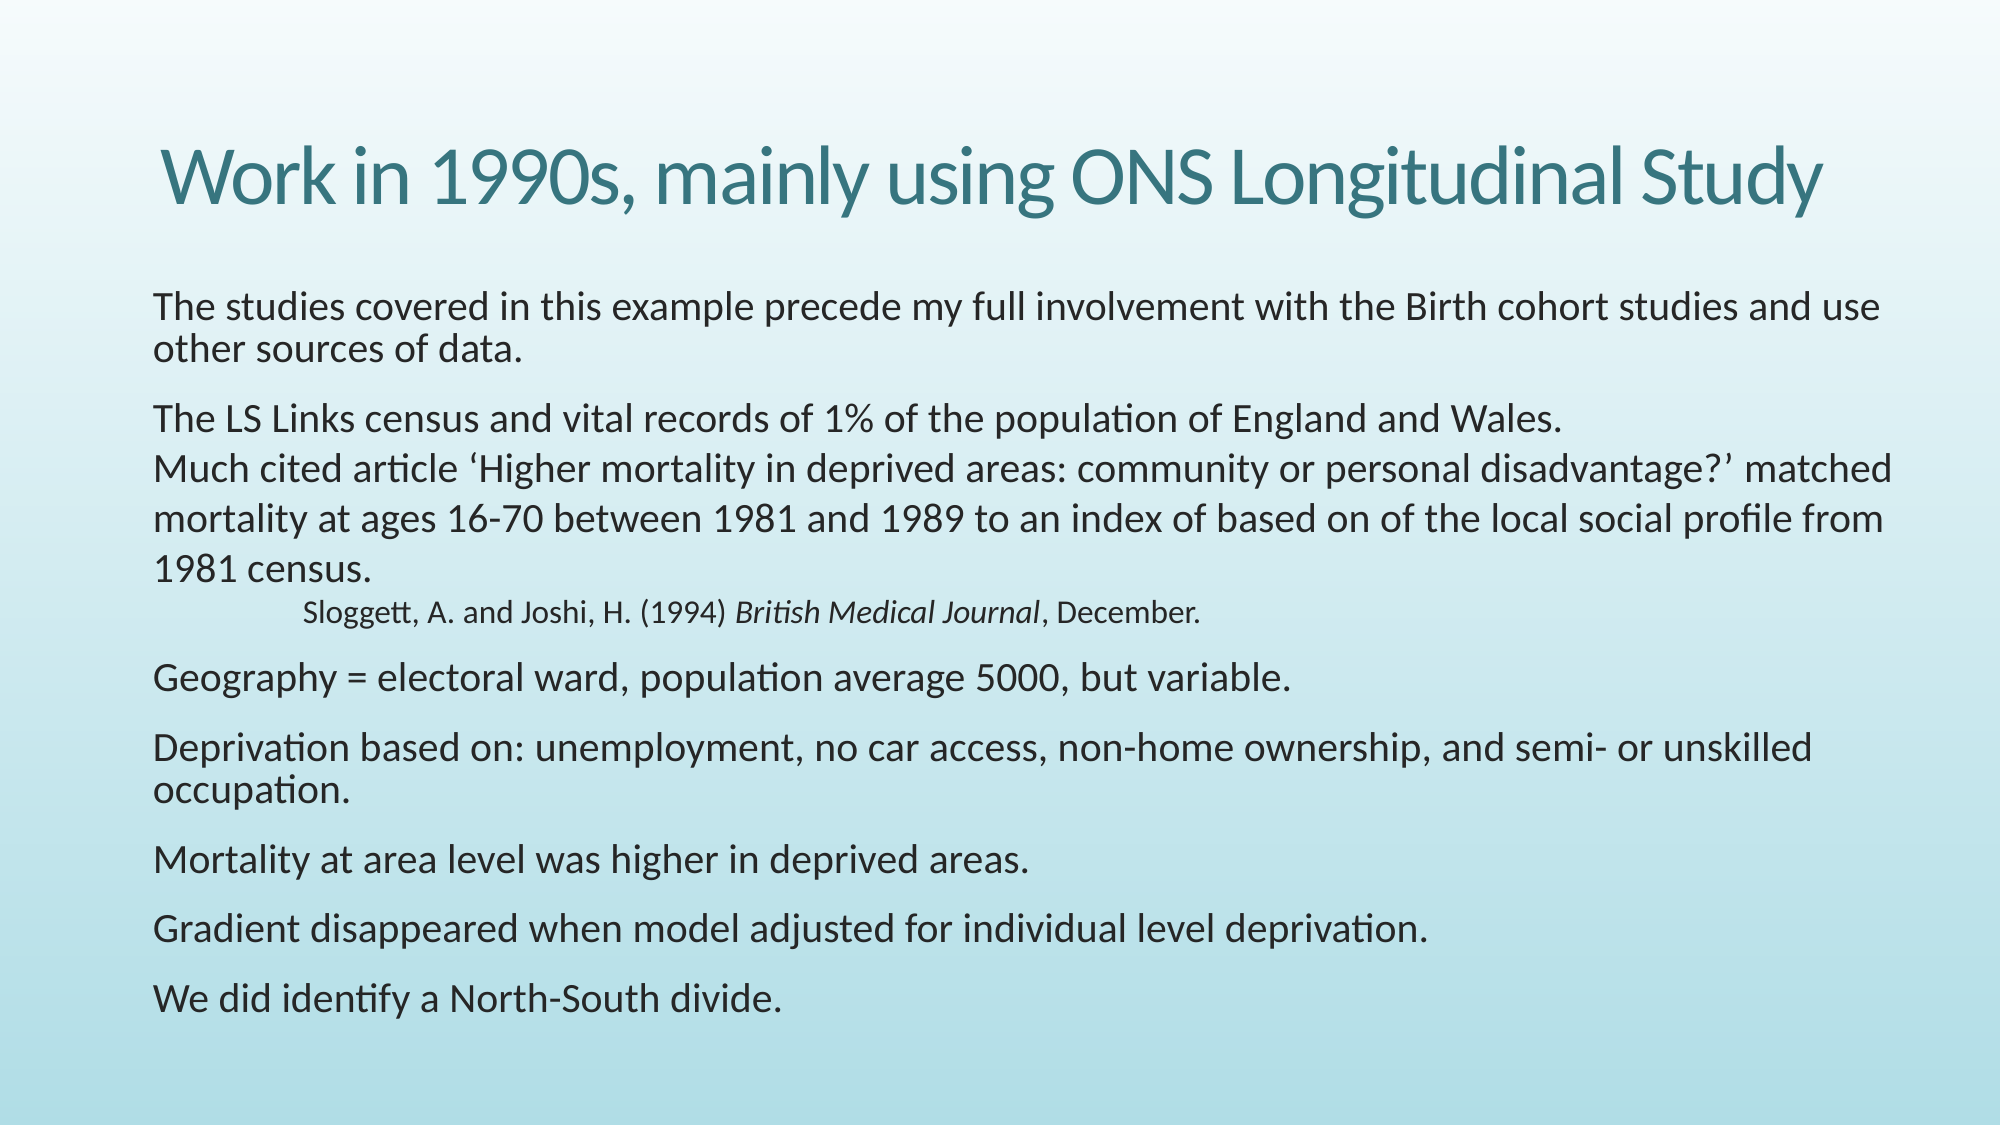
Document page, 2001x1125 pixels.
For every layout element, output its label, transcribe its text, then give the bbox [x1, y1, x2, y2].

title Work in 1990s, mainly using ONS Longitudinal Study [138, 127, 1927, 278]
list The studies covered in this example precede my full involvement with the Birth cohort studies and use other sources of data. The LS Links census and vital records of 1% of the population of England and Wales. Much cited article ‘Higher mortality in deprived areas: community or personal disadvantage?’ matched mortality at ages 16-70 between 1981 and 1989 to an index of based on of the local social profile from 1981 census. Sloggett, A. and Joshi, H. (1994) British Medical Journal, December. Geography = electoral ward, population average 5000, but variable. Deprivation based on: unemployment, no car access, non-home ownership, and semi- or unskilled occupation. Mortality at area level was higher in deprived areas. Gradient disappeared when model adjusted for individual level deprivation. We did identify a North-South divide. [138, 278, 1927, 1091]
